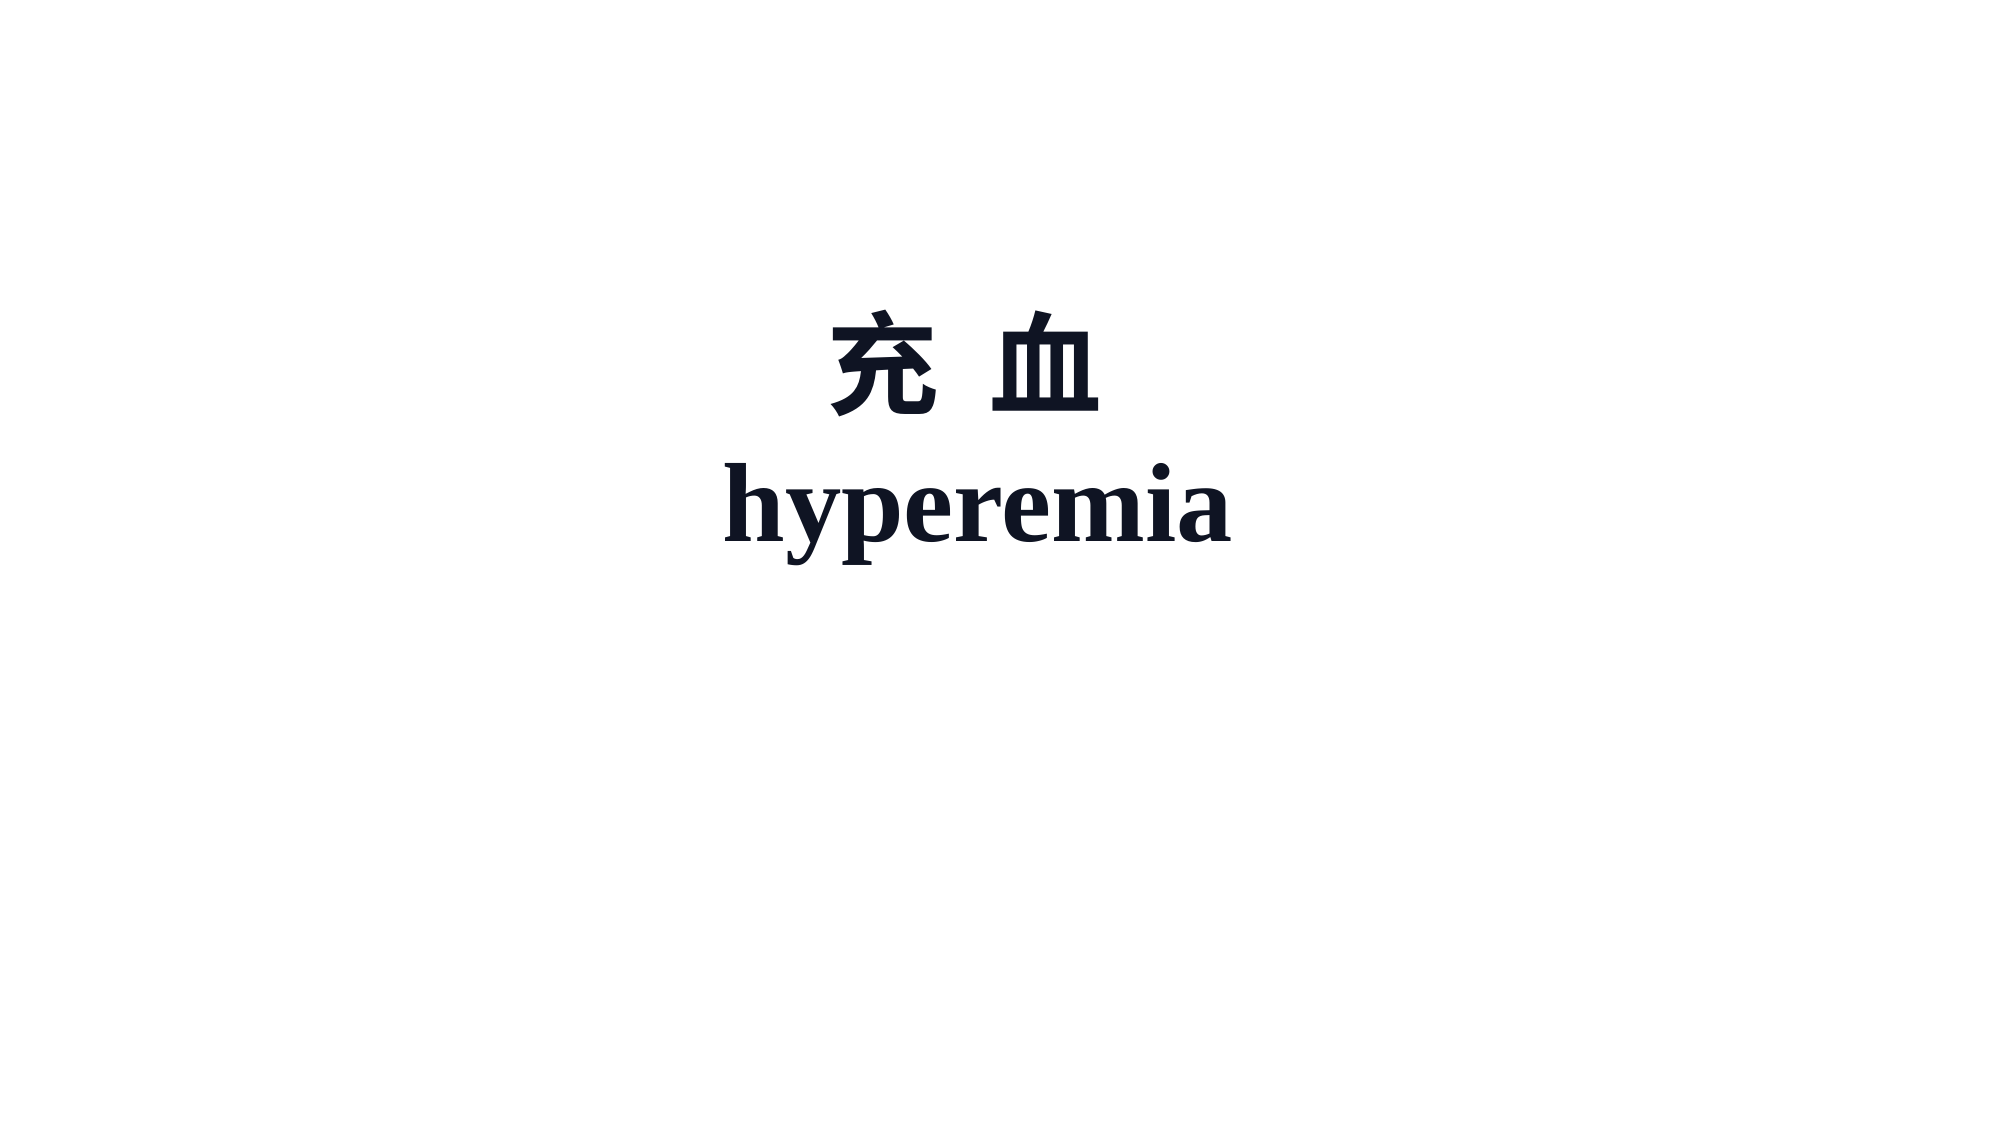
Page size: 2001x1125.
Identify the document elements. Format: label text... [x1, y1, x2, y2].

text_box 充 血 hyperemia [685, 275, 1531, 718]
